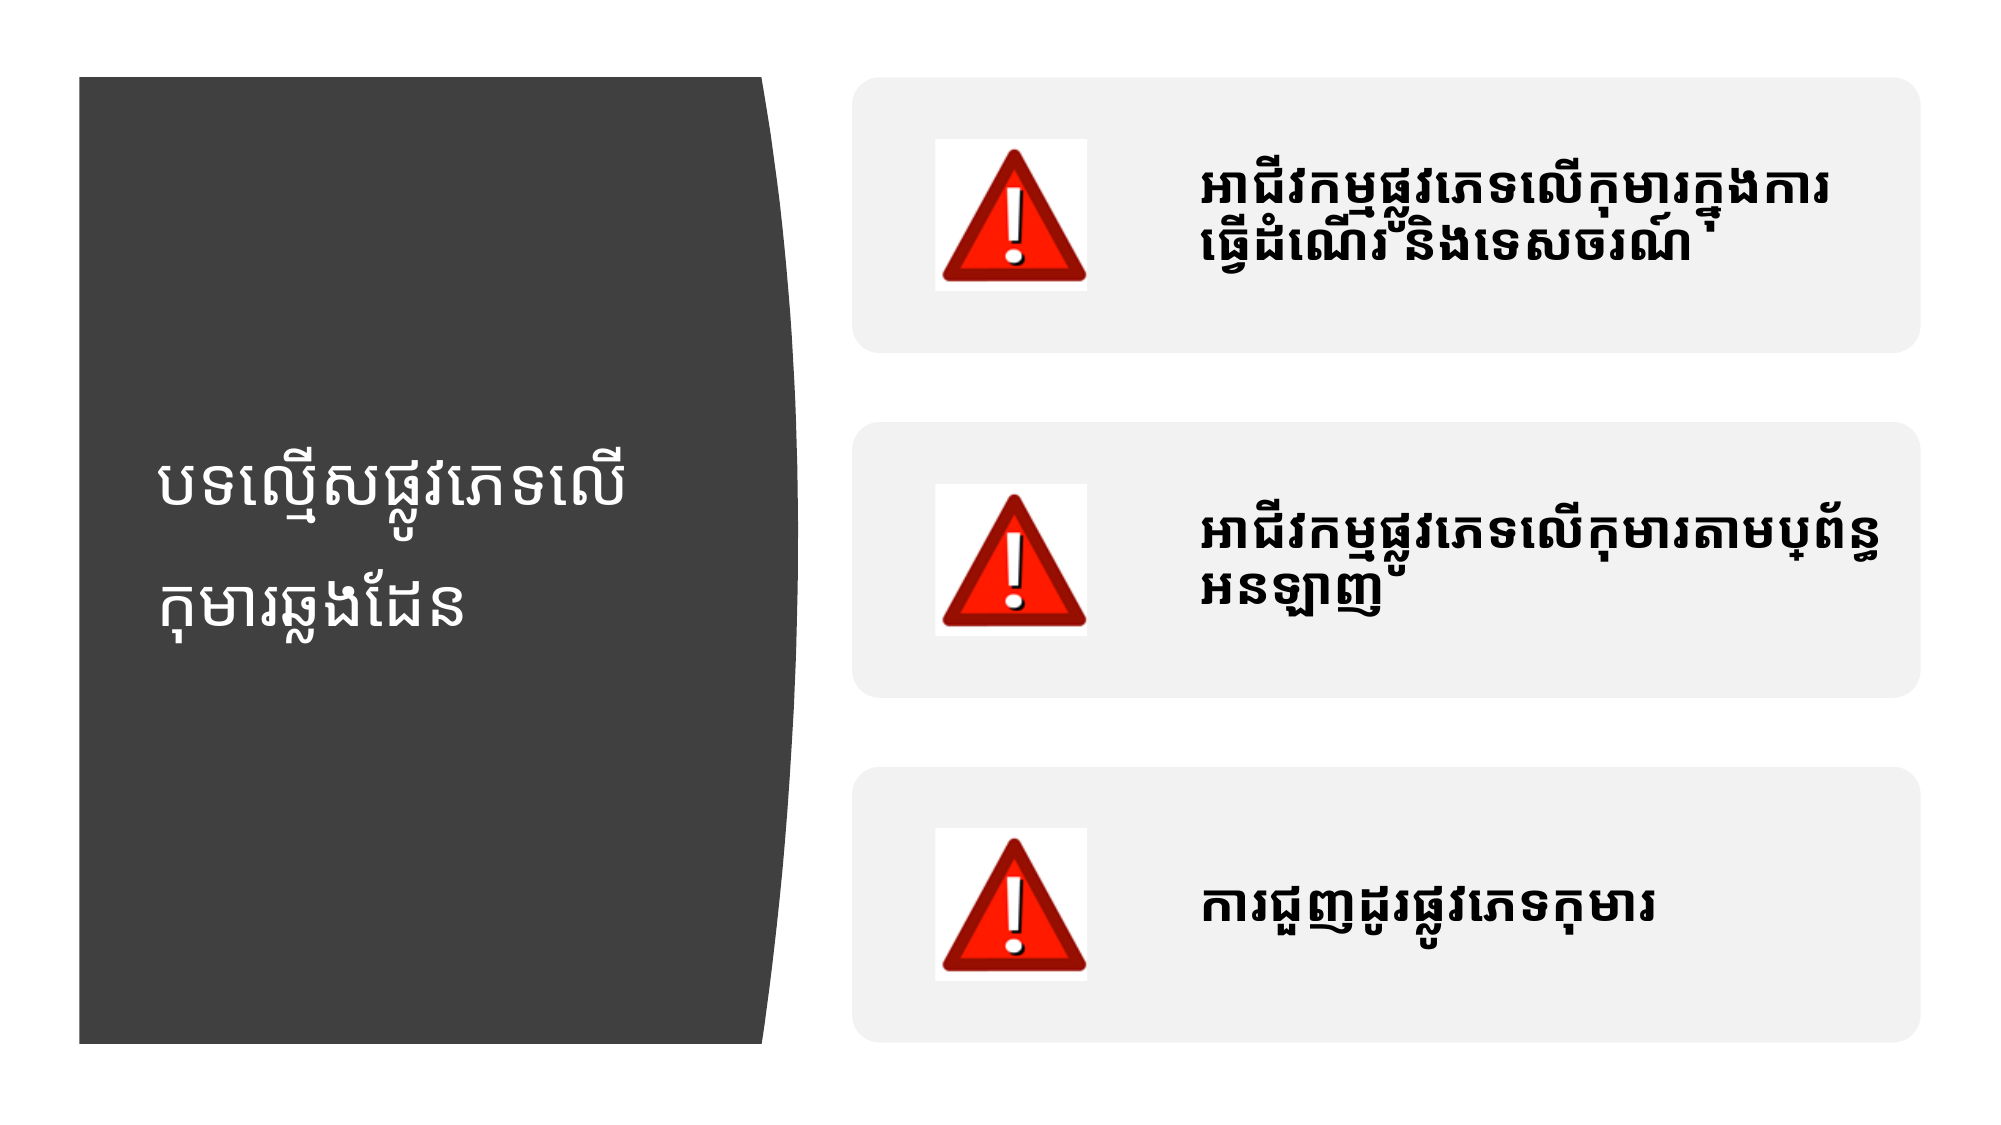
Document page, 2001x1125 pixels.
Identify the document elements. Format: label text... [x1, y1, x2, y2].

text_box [852, 77, 1921, 1043]
text_box [78, 76, 800, 1045]
title បទល្មើសផ្លូវភេទលើកុមារឆ្លងដែន [141, 166, 737, 953]
